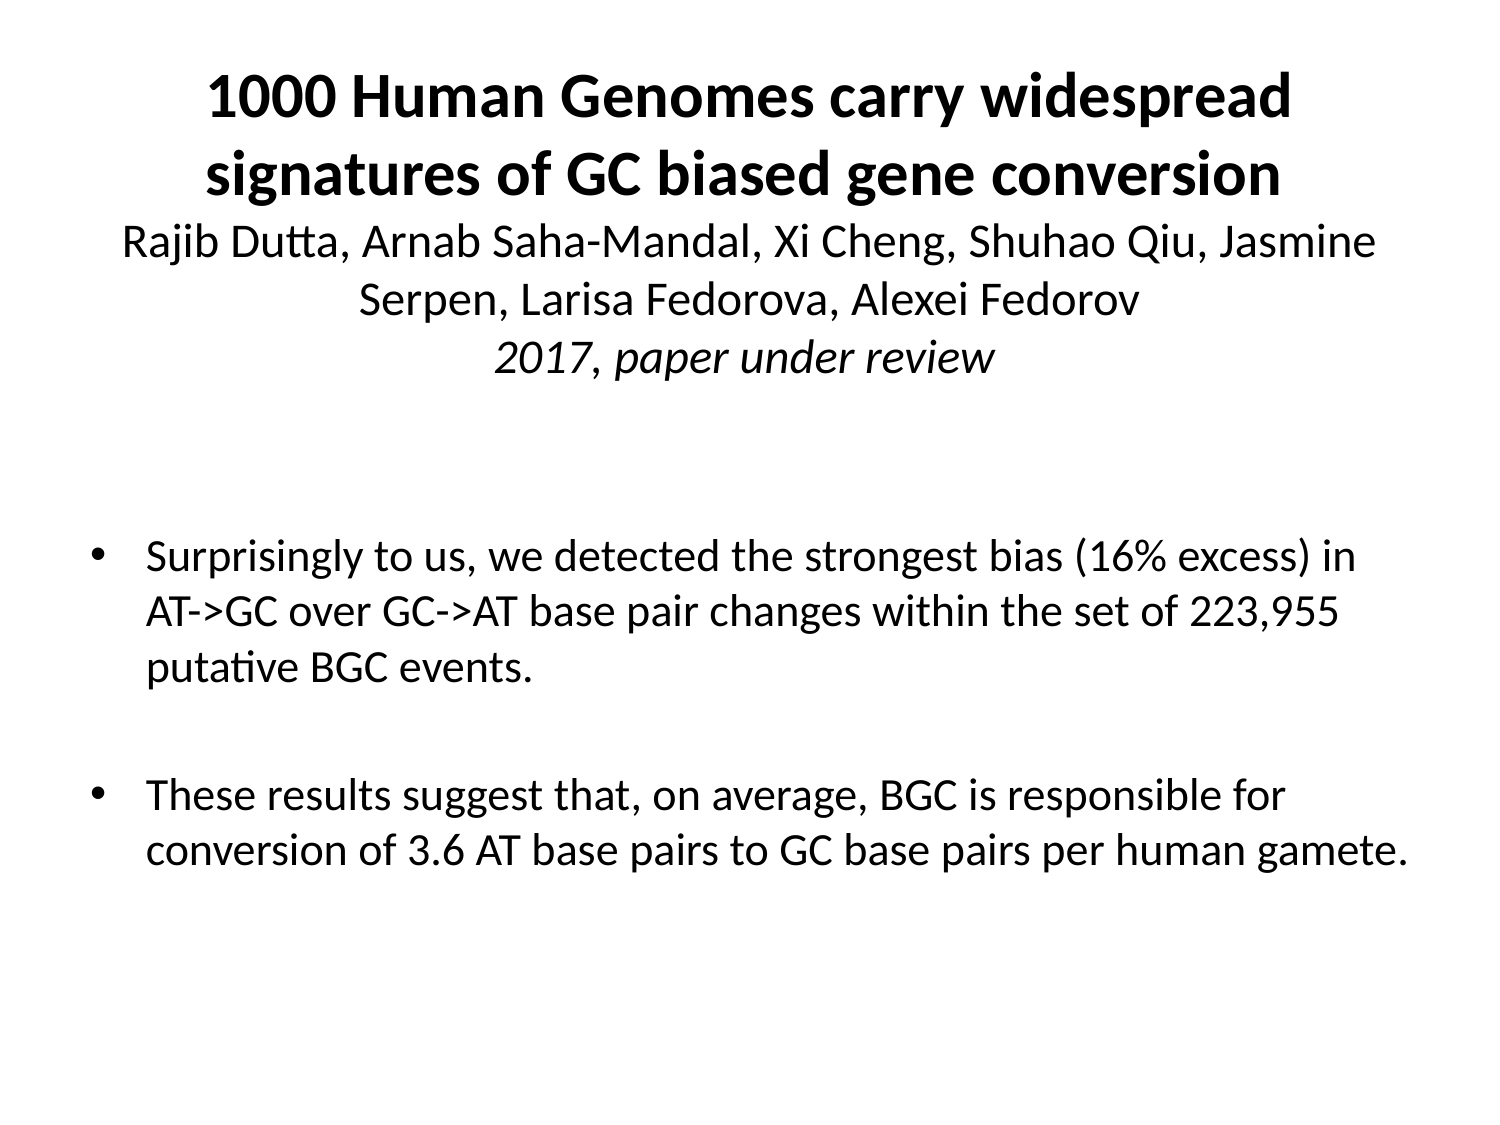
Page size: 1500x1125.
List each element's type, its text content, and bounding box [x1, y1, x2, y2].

list Surprisingly to us, we detected the strongest bias (16% excess) in AT->GC over GC->AT base pair changes within the set of 223,955 putative BGC events. These results suggest that, on average, BGC is responsible for conversion of 3.6 AT base pairs to GC base pairs per human gamete. [75, 518, 1425, 904]
title 1000 Human Genomes carry widespread signatures of GC biased gene conversion Rajib Dutta, Arnab Saha-Mandal, Xi Cheng, Shuhao Qiu, Jasmine Serpen, Larisa Fedorova, Alexei Fedorov 2017, paper under review [75, 45, 1425, 392]
